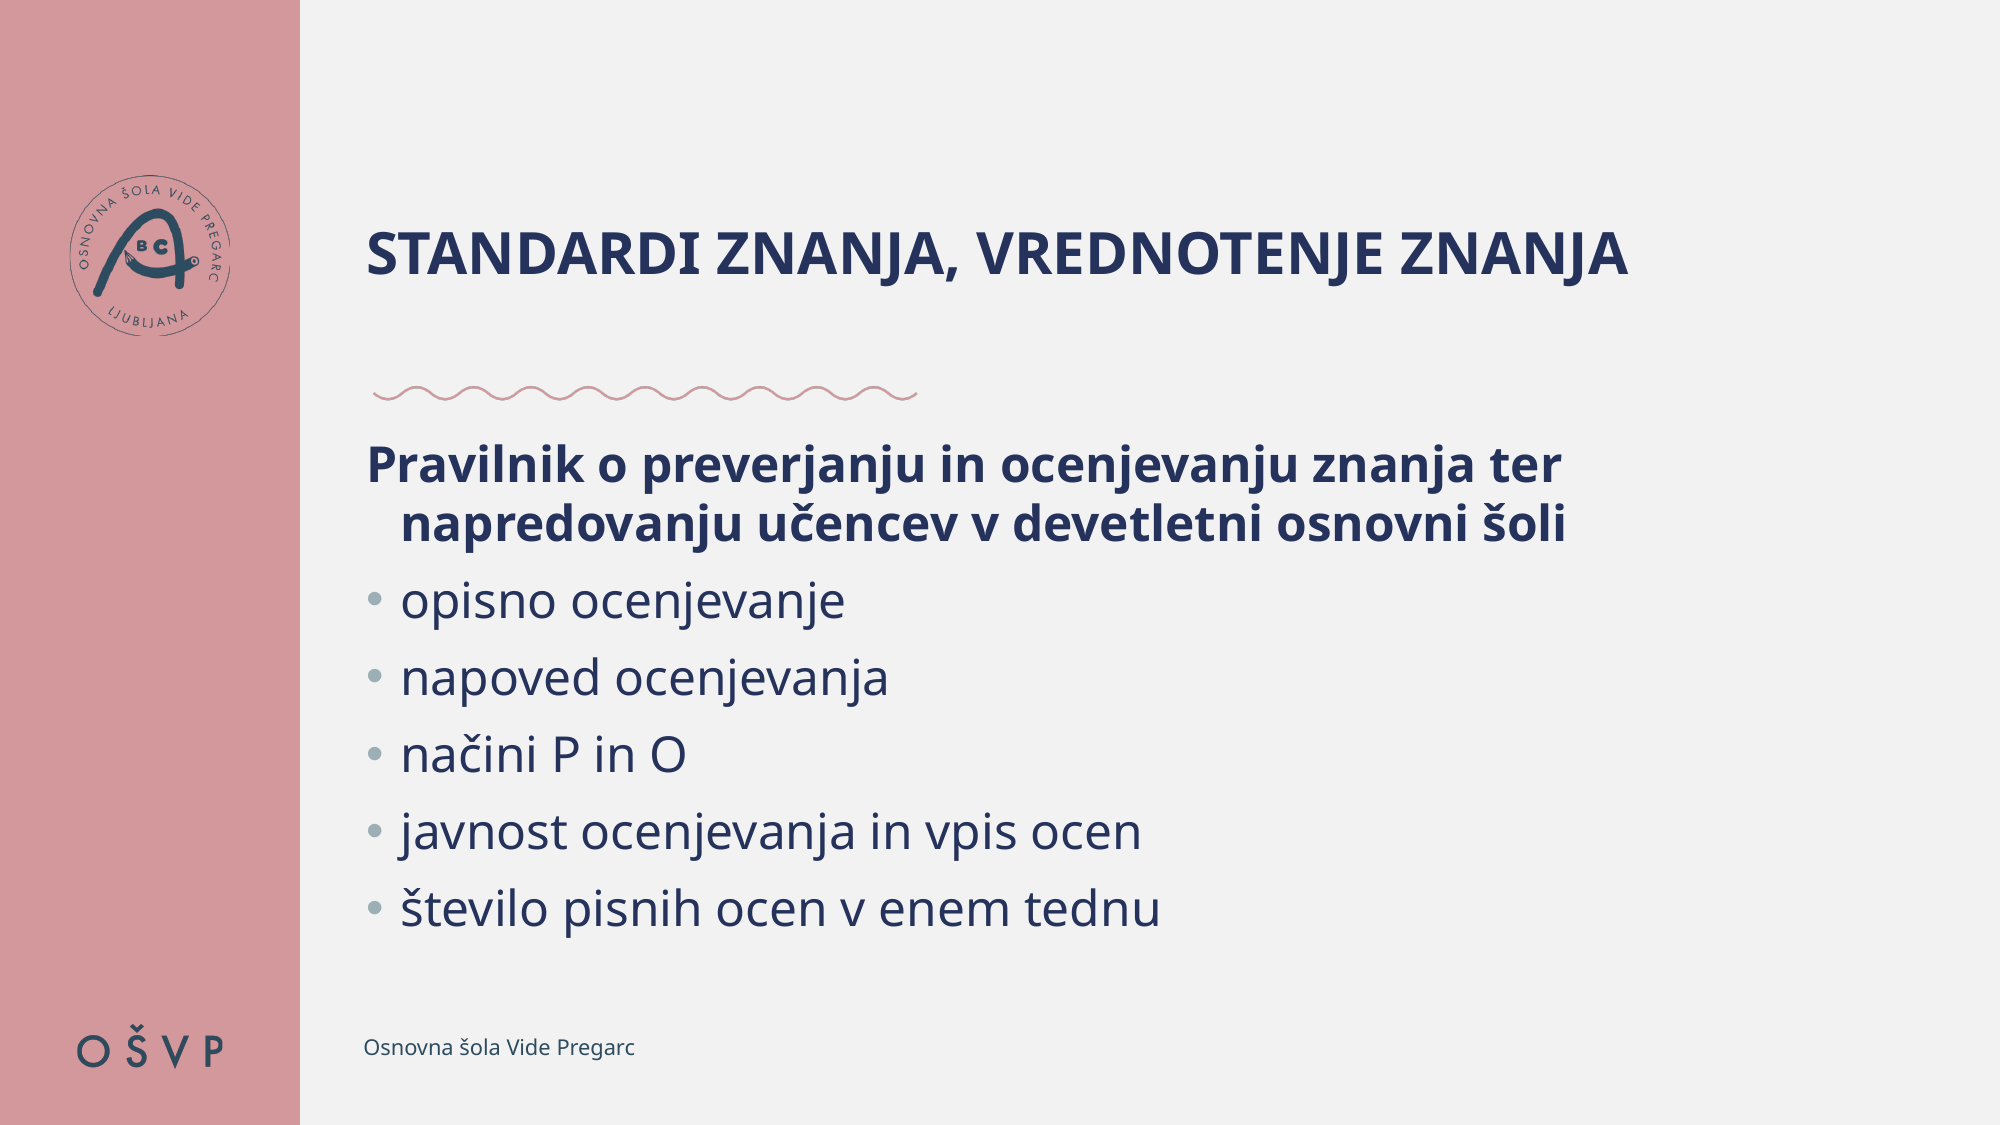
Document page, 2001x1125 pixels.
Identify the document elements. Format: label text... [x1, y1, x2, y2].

list Pravilnik o preverjanju in ocenjevanju znanja ter napredovanju učencev v devetletni osnovni šoli opisno ocenjevanje napoved ocenjevanja načini P in O javnost ocenjevanja in vpis ocen število pisnih ocen v enem tednu [366, 432, 1899, 942]
title STANDARDI ZNANJA, VREDNOTENJE ZNANJA [363, 156, 1901, 356]
